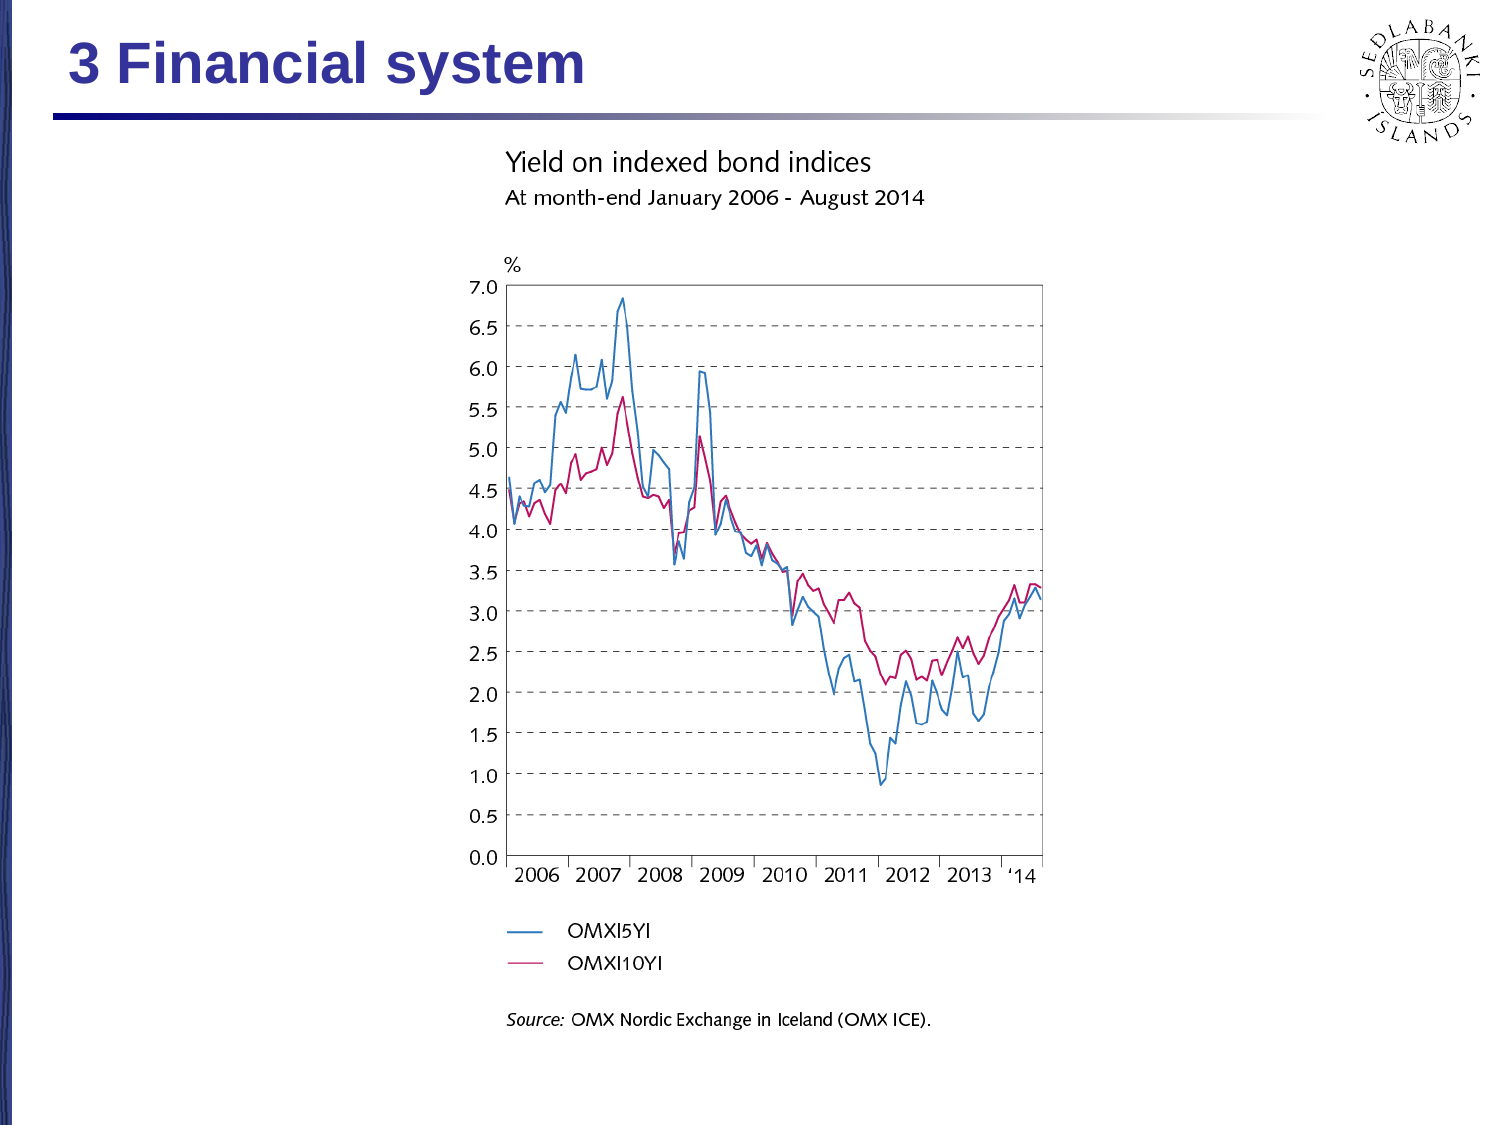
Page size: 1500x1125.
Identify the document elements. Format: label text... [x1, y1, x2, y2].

title 3 Financial system [52, 10, 1330, 111]
picture [0, 0, 12, 1125]
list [469, 148, 1043, 1059]
picture [1357, 18, 1482, 149]
